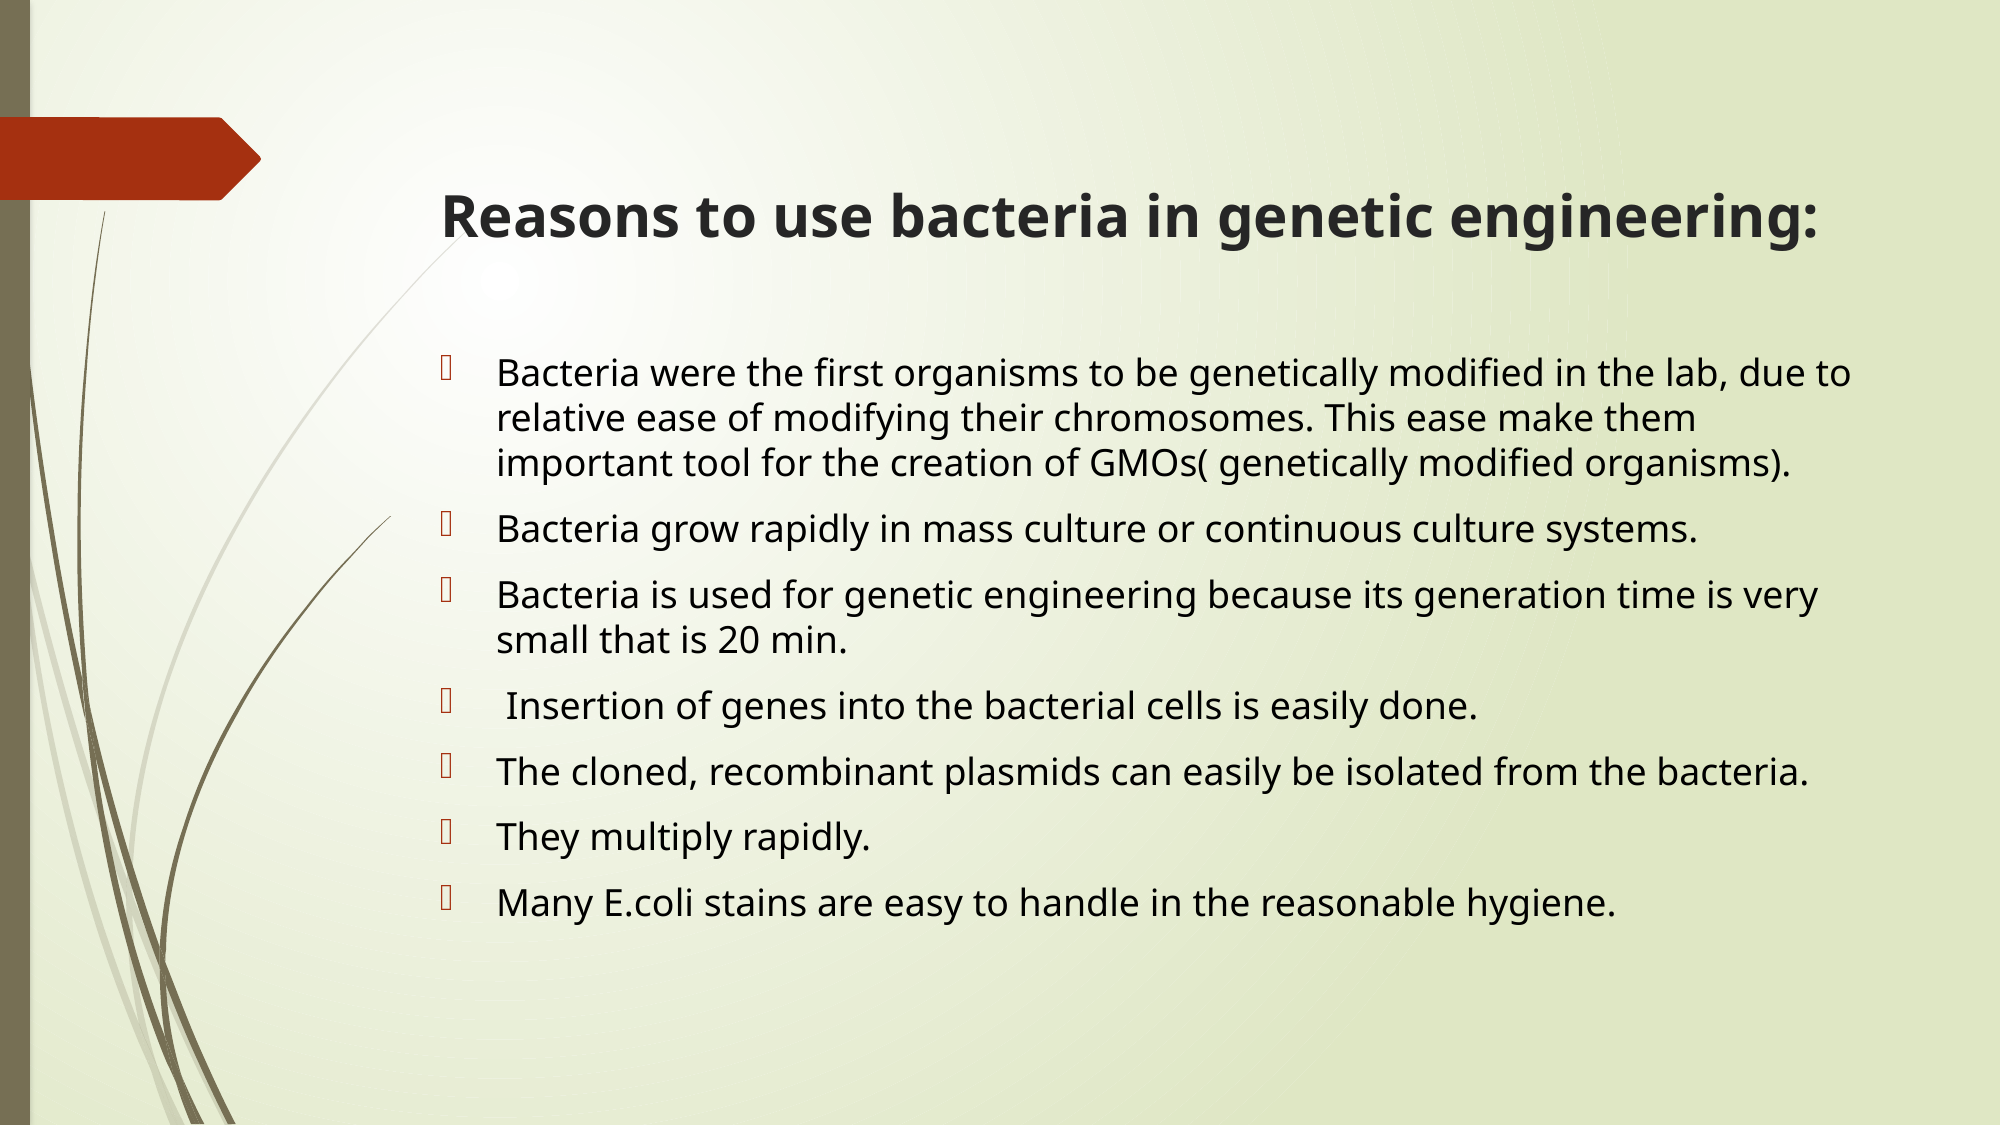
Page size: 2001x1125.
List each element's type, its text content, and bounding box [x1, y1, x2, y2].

list Bacteria were the first organisms to be genetically modified in the lab, due to relative ease of modifying their chromosomes. This ease make them important tool for the creation of GMOs( genetically modified organisms). Bacteria grow rapidly in mass culture or continuous culture systems. Bacteria is used for genetic engineering because its generation time is very small that is 20 min. Insertion of genes into the bacterial cells is easily done. The cloned, recombinant plasmids can easily be isolated from the bacteria. They multiply rapidly. Many E.coli stains are easy to handle in the reasonable hygiene. [424, 341, 1888, 962]
title Reasons to use bacteria in genetic engineering: [425, 102, 1888, 313]
